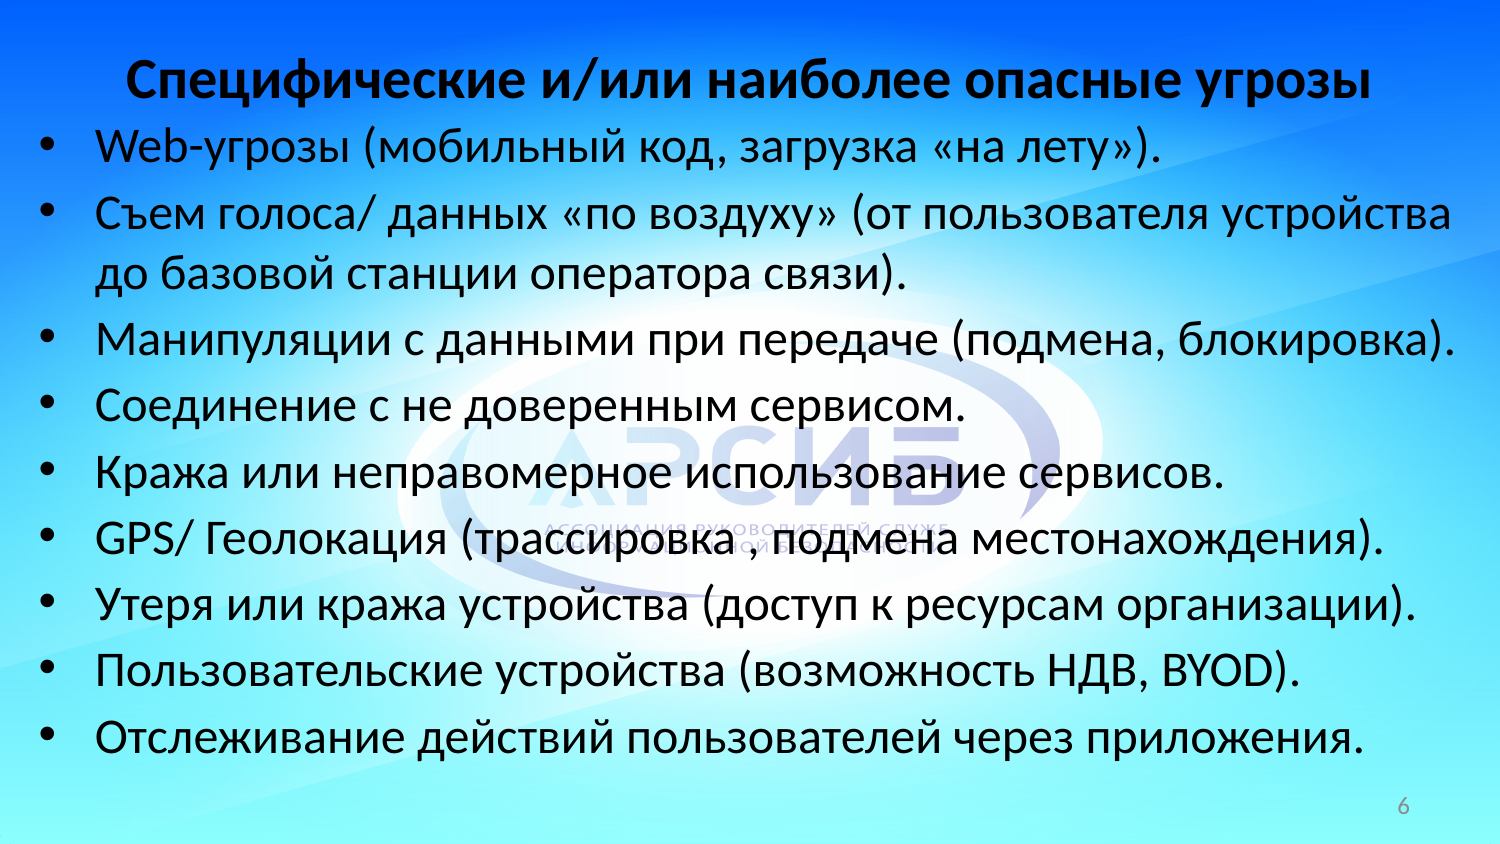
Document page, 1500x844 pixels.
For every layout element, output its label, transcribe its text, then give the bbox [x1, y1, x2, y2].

list Web-угрозы (мобильный код, загрузка «на лету»). Съем голоса/ данных «по воздуху» (от пользователя устройства до базовой станции оператора связи). Манипуляции с данными при передаче (подмена, блокировка). Соединение с не доверенным сервисом. Кража или неправомерное использование сервисов. GPS/ Геолокация (трассировка , подмена местонахождения). Утеря или кража устройства (доступ к ресурсам организации). Пользовательские устройства (возможность НДВ, BYOD). Отслеживание действий пользователей через приложения. [23, 105, 1477, 786]
slide_number 6 [1074, 782, 1425, 827]
picture [0, 0, 1500, 844]
title Специфические и/или наиболее опасные угрозы [74, 33, 1426, 105]
